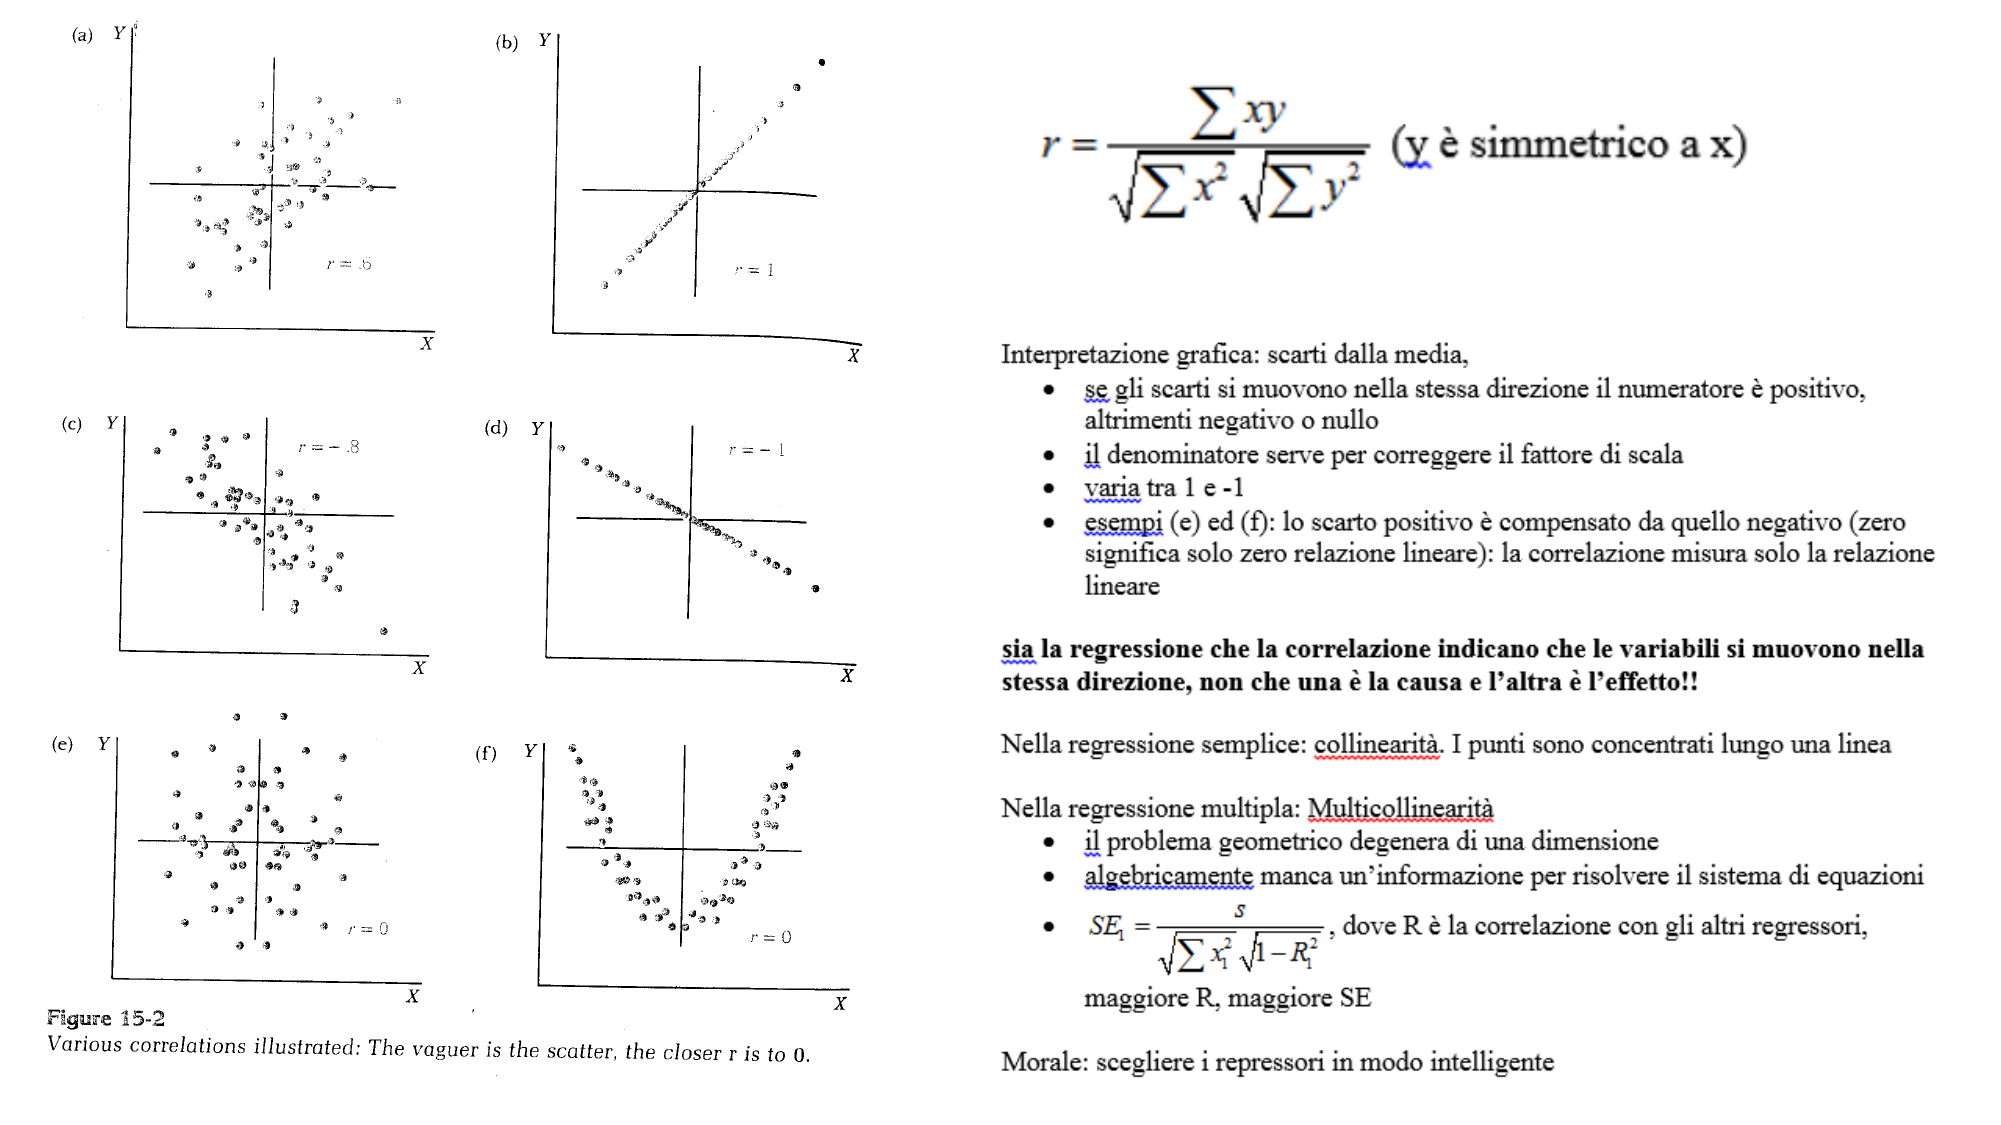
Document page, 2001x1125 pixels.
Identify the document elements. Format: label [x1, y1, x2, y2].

picture [1010, 49, 1845, 240]
picture [0, 13, 879, 1098]
picture [977, 321, 1961, 1085]
